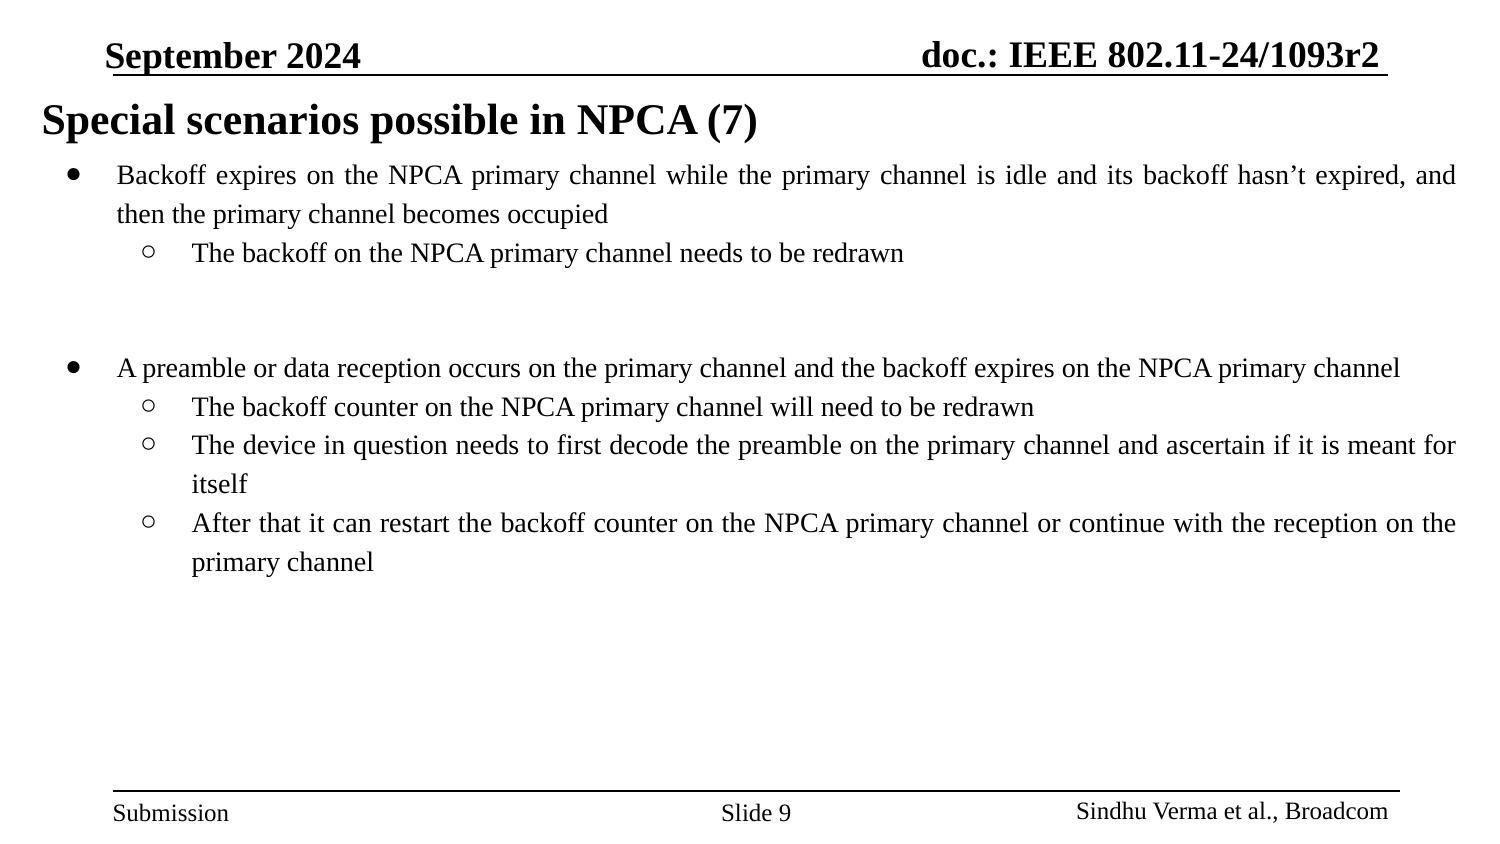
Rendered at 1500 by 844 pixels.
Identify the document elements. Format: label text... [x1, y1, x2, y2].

title Special scenarios possible in NPCA (7) [30, 75, 1500, 167]
list Backoff expires on the NPCA primary channel while the primary channel is idle and its backoff hasn’t expired, and then the primary channel becomes occupied The backoff on the NPCA primary channel needs to be redrawn A preamble or data reception occurs on the primary channel and the backoff expires on the NPCA primary channel The backoff counter on the NPCA primary channel will need to be redrawn The device in question needs to first decode the preamble on the primary channel and ascertain if it is meant for itself After that it can restart the backoff counter on the NPCA primary channel or continue with the reception on the primary channel [30, 140, 1470, 756]
slide_number Slide ‹#› [712, 796, 800, 820]
